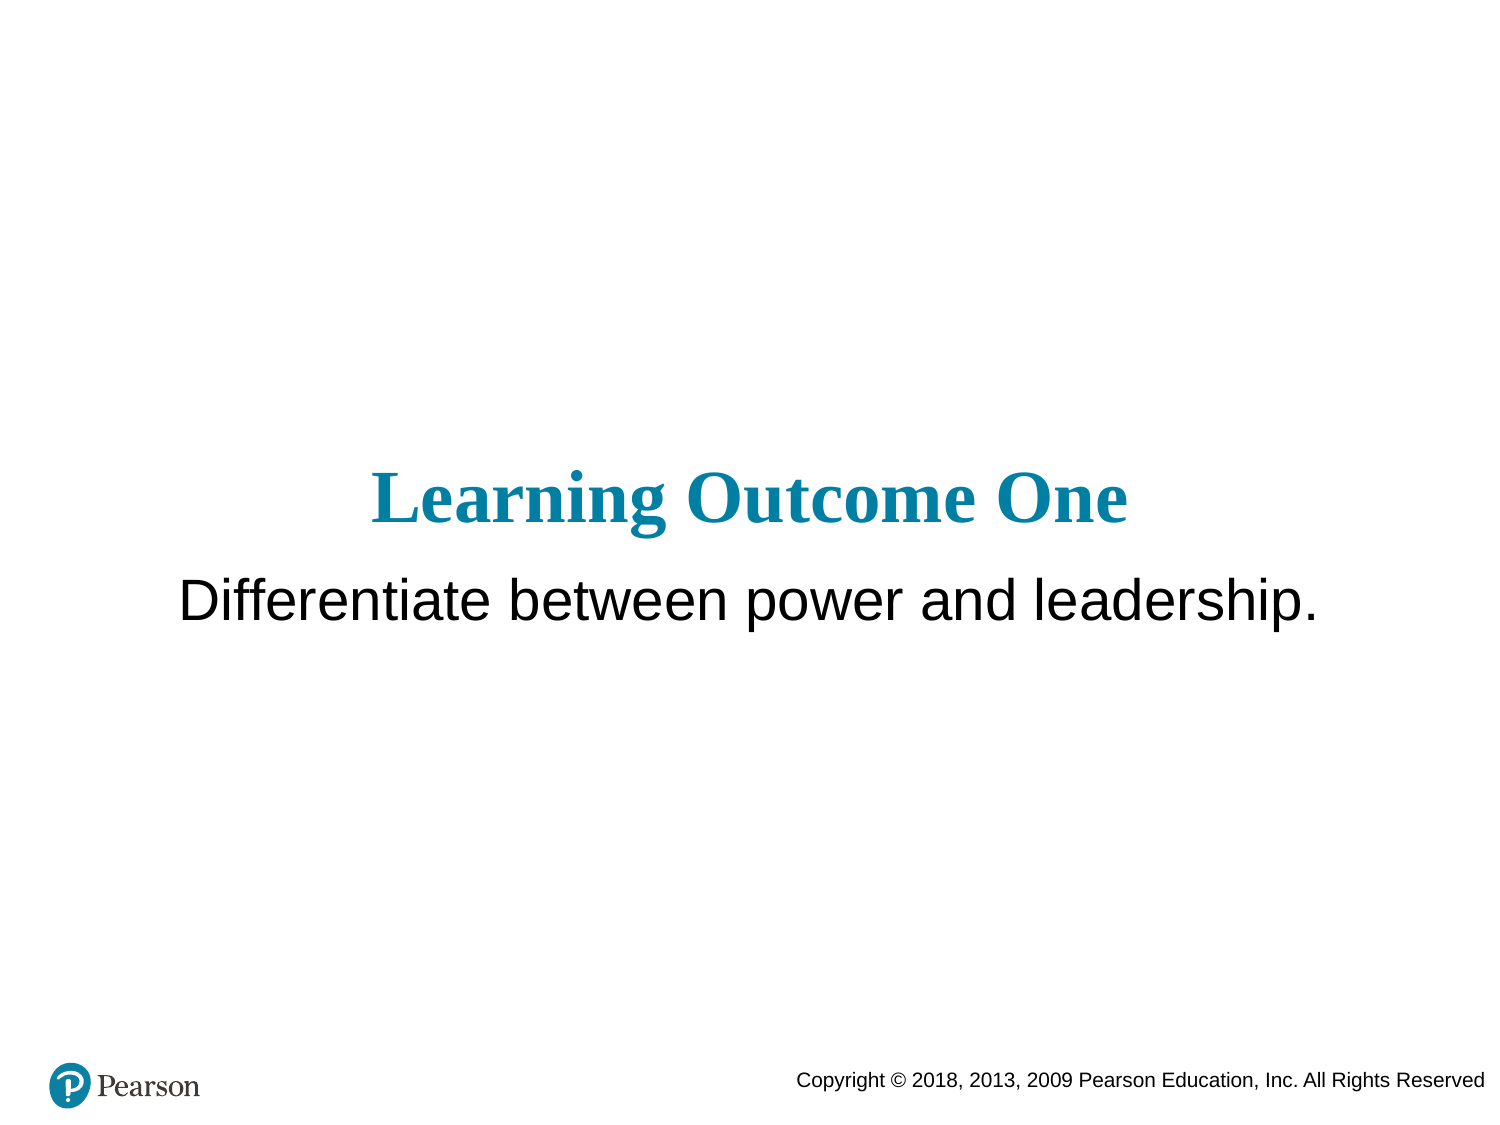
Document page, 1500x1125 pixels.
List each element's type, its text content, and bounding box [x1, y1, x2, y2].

list Differentiate between power and leadership. [75, 562, 1425, 1005]
title Learning Outcome One [75, 35, 1425, 538]
